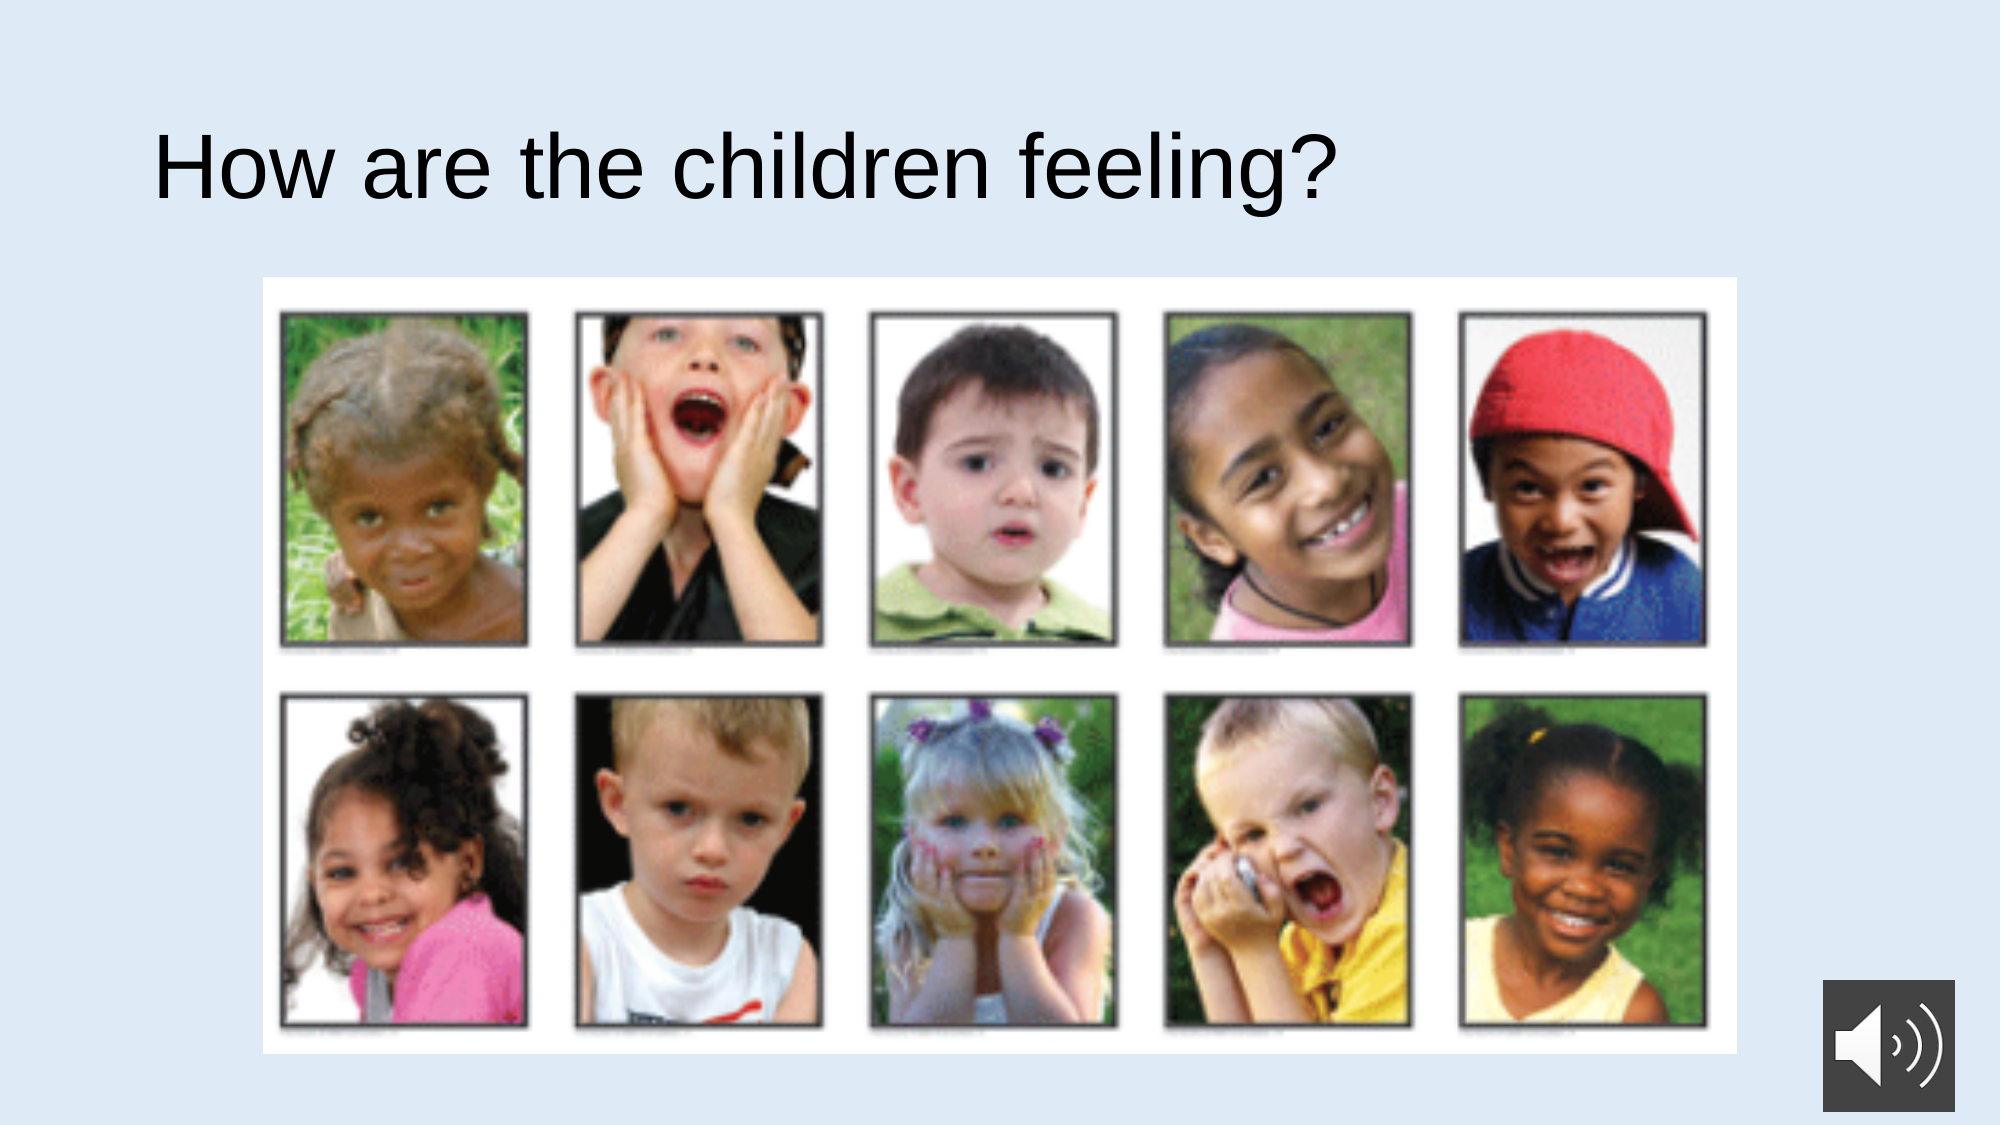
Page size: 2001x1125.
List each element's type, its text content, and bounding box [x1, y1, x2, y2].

picture [263, 277, 1737, 1054]
title How are the children feeling? [137, 59, 1863, 278]
picture [1822, 979, 1956, 1113]
